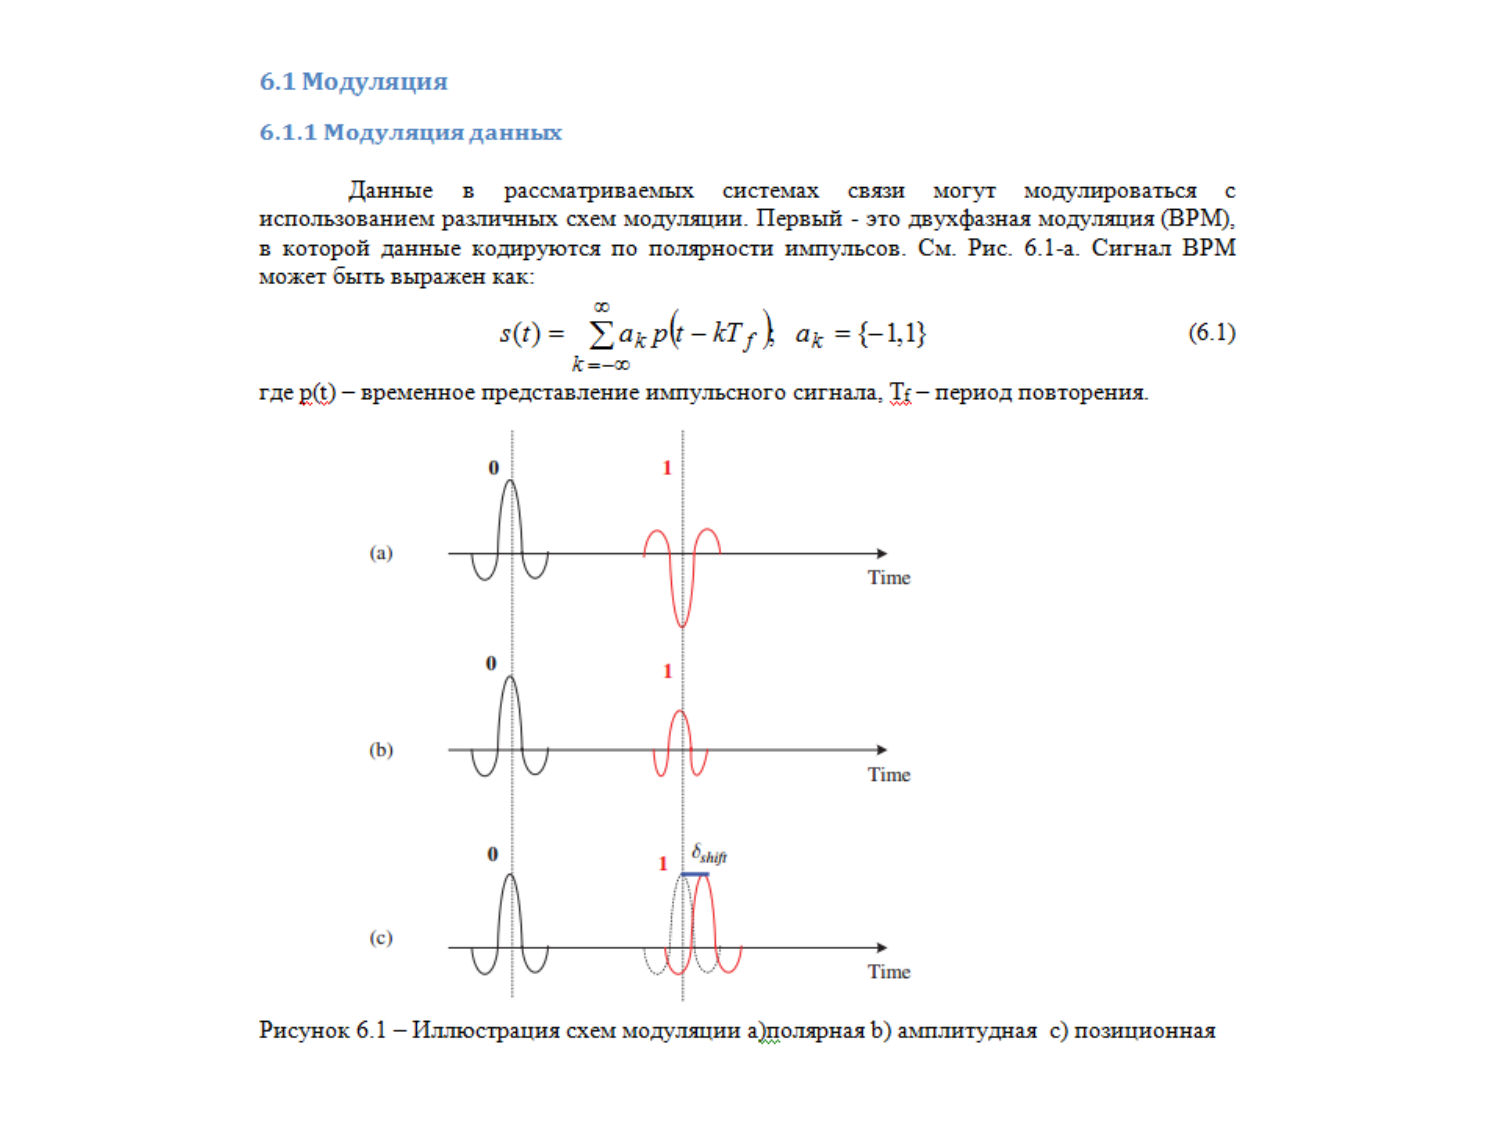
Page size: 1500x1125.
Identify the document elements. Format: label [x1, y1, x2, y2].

picture [236, 65, 1264, 1060]
